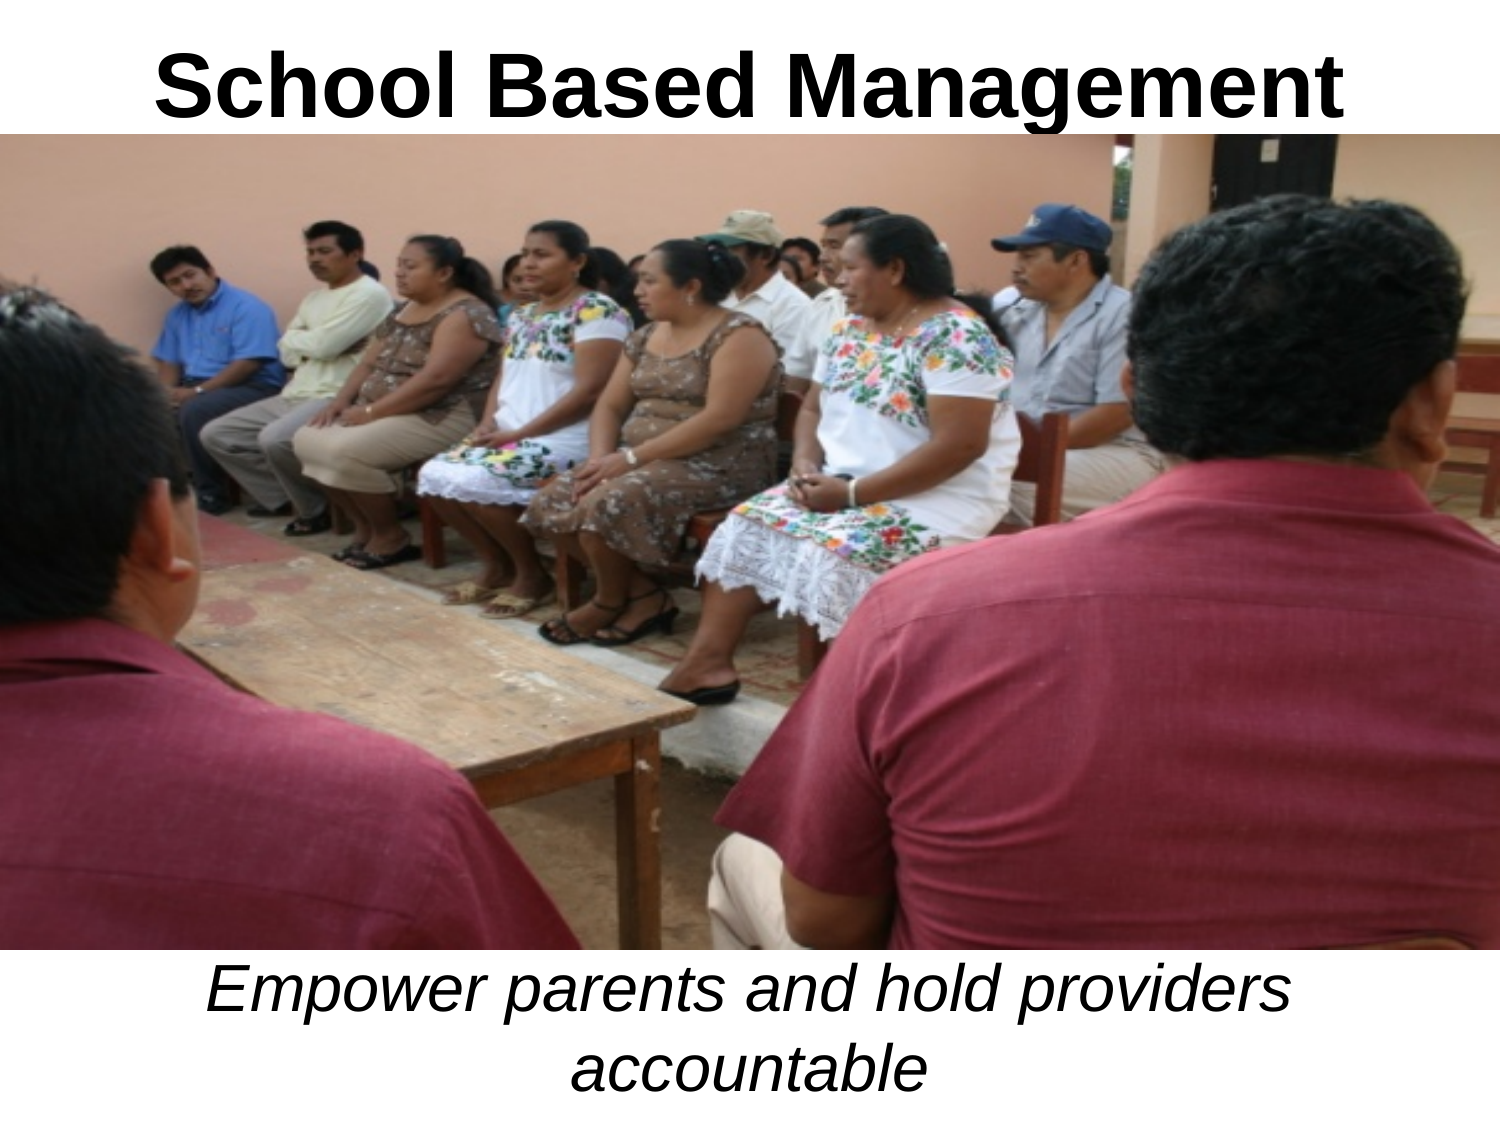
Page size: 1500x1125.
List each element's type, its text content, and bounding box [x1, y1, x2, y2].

picture [0, 133, 1500, 951]
text_box Empower parents and hold providers accountable [37, 959, 1463, 1113]
text_box School Based Management [0, 0, 1500, 133]
